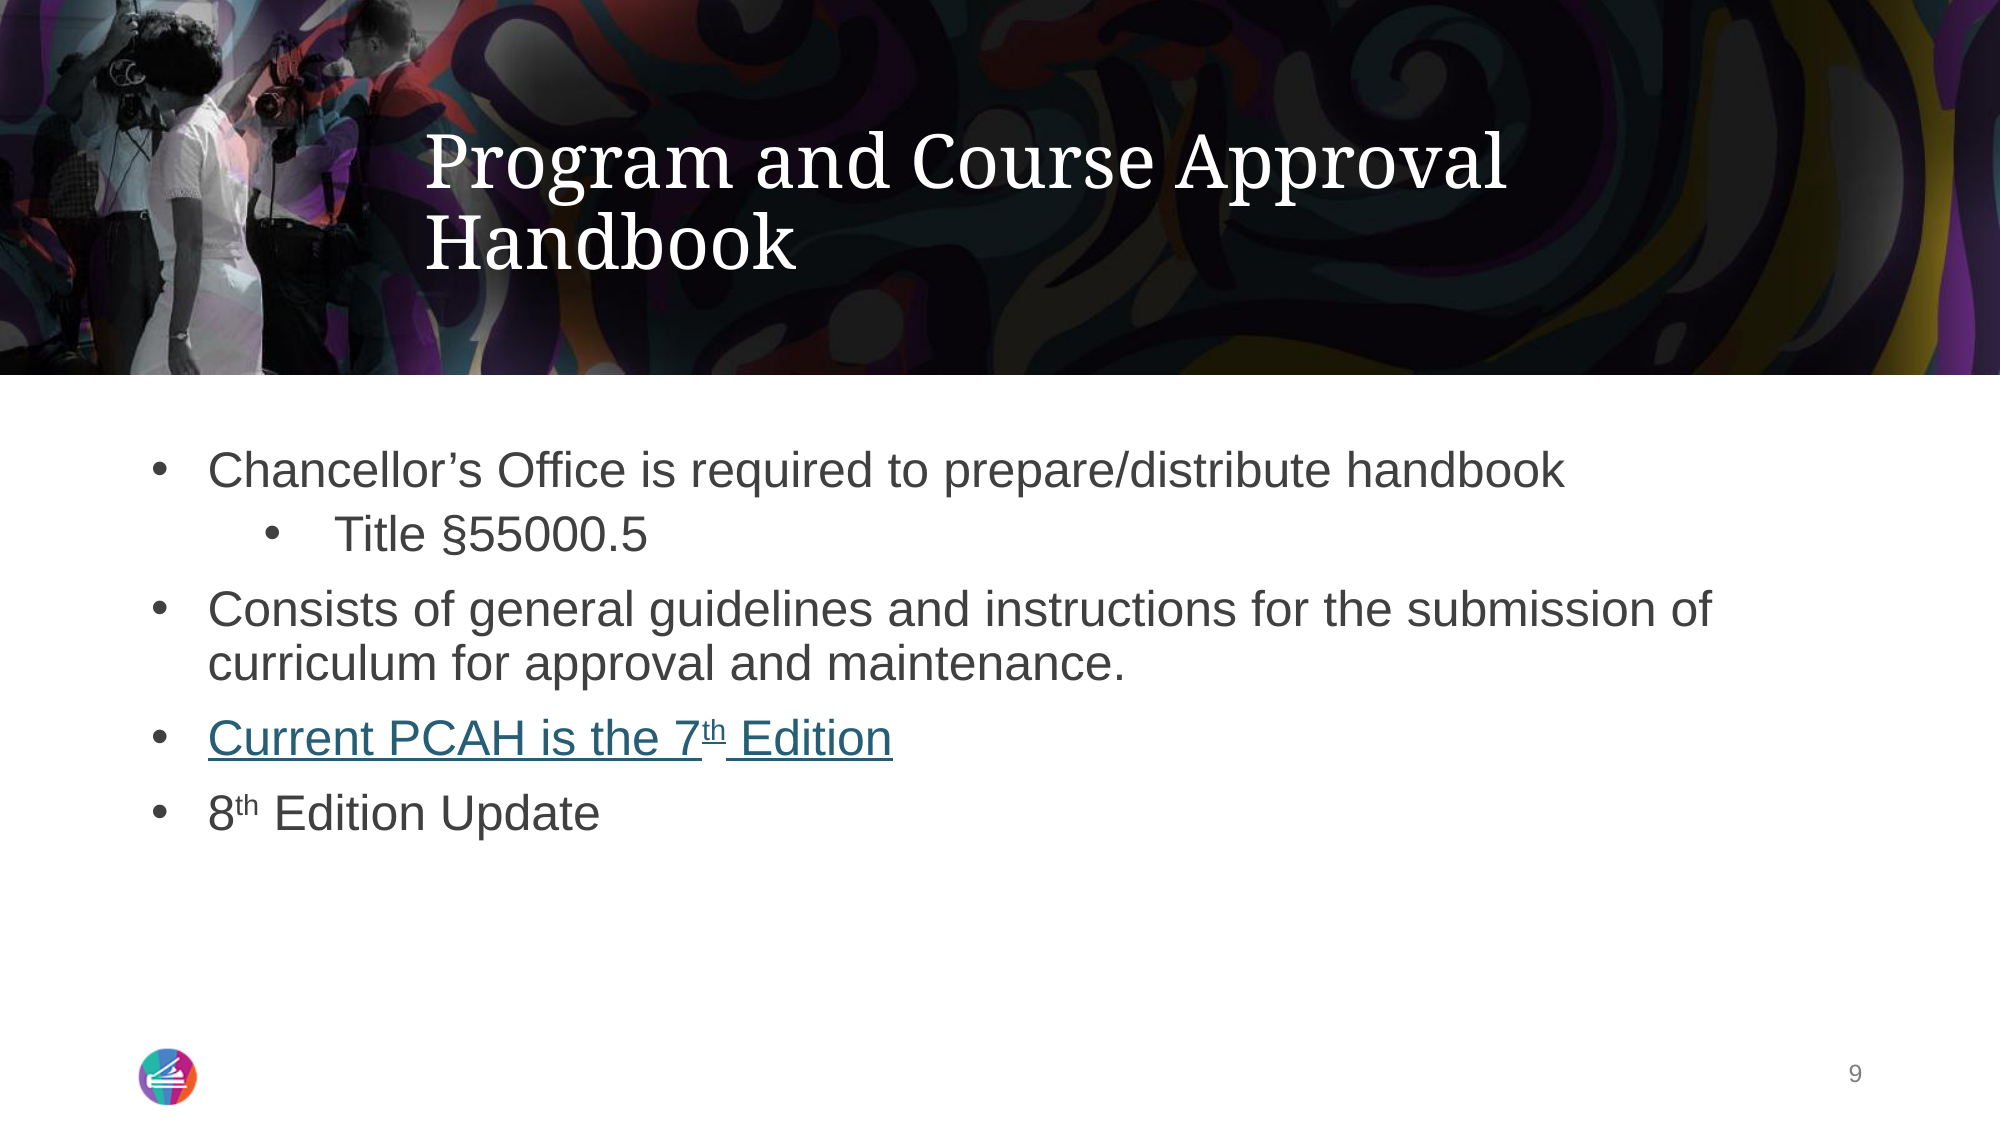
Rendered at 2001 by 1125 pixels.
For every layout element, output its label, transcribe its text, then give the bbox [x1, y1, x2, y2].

title Program and Course Approval Handbook [409, 66, 1863, 343]
slide_number 9 [1712, 1042, 1863, 1103]
picture [136, 1046, 199, 1108]
picture [0, 0, 2000, 375]
list Chancellor’s Office is required to prepare/distribute handbook Title §55000.5 Consists of general guidelines and instructions for the submission of curriculum for approval and maintenance. Current PCAH is the 7th Edition 8th Edition Update [136, 436, 1863, 1023]
